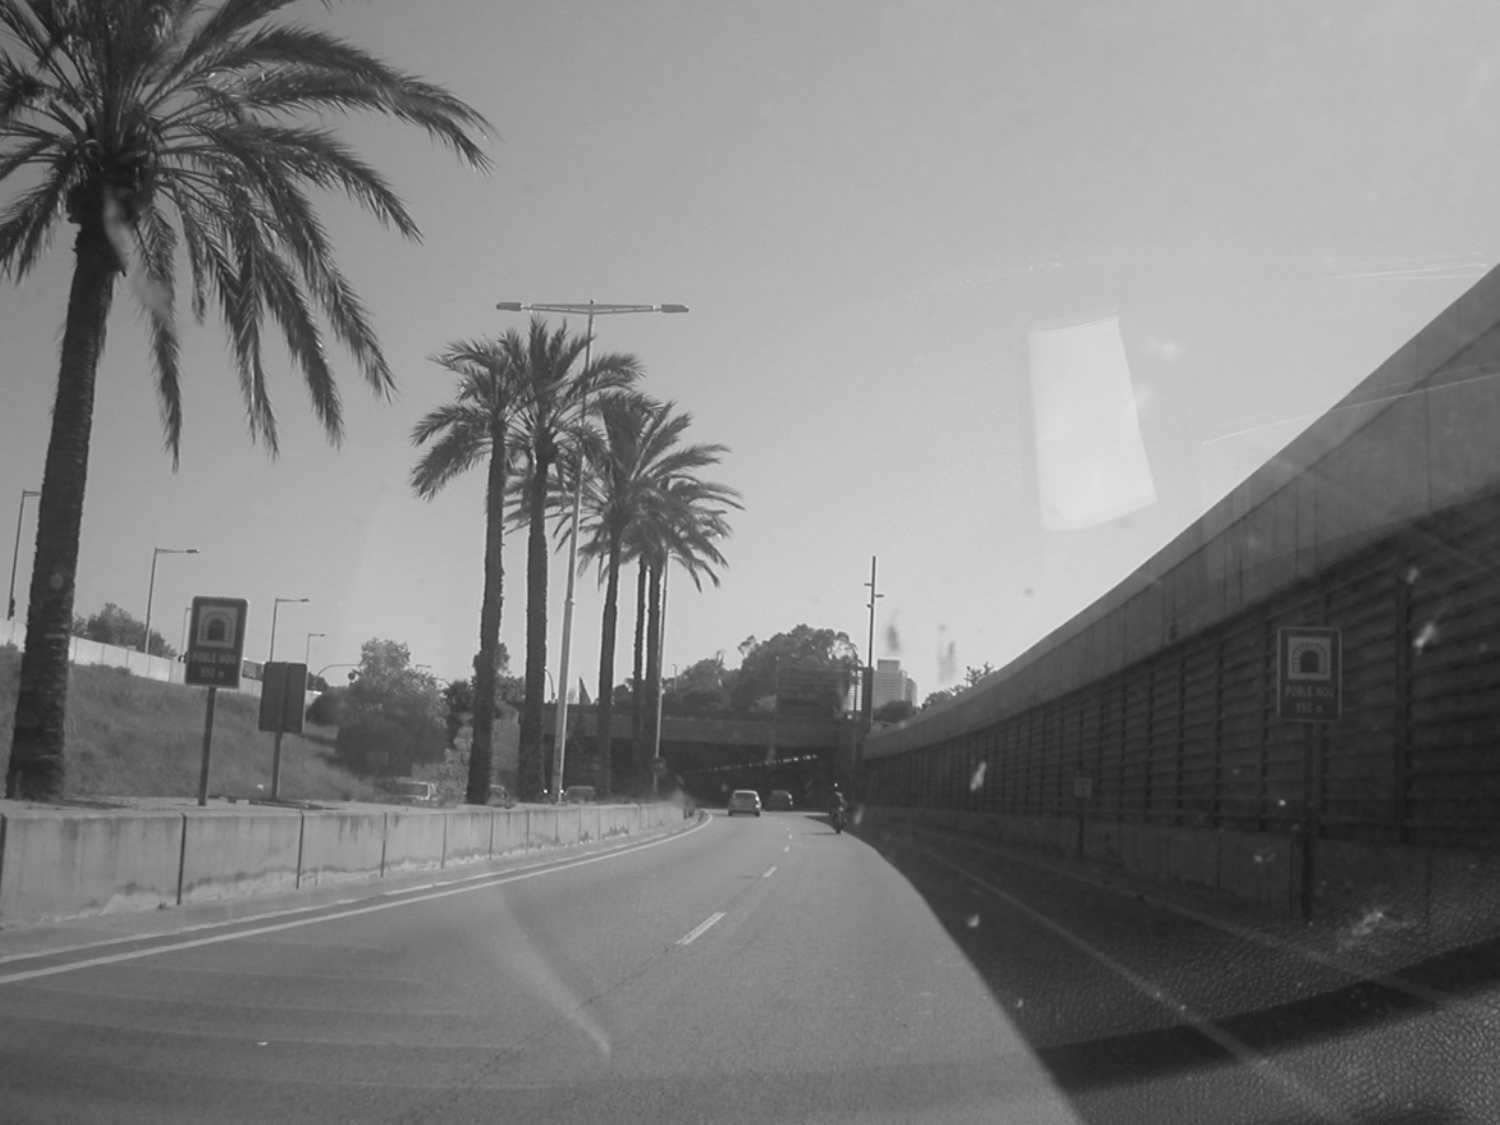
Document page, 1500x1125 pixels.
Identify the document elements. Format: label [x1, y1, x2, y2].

list [0, 0, 1500, 1125]
